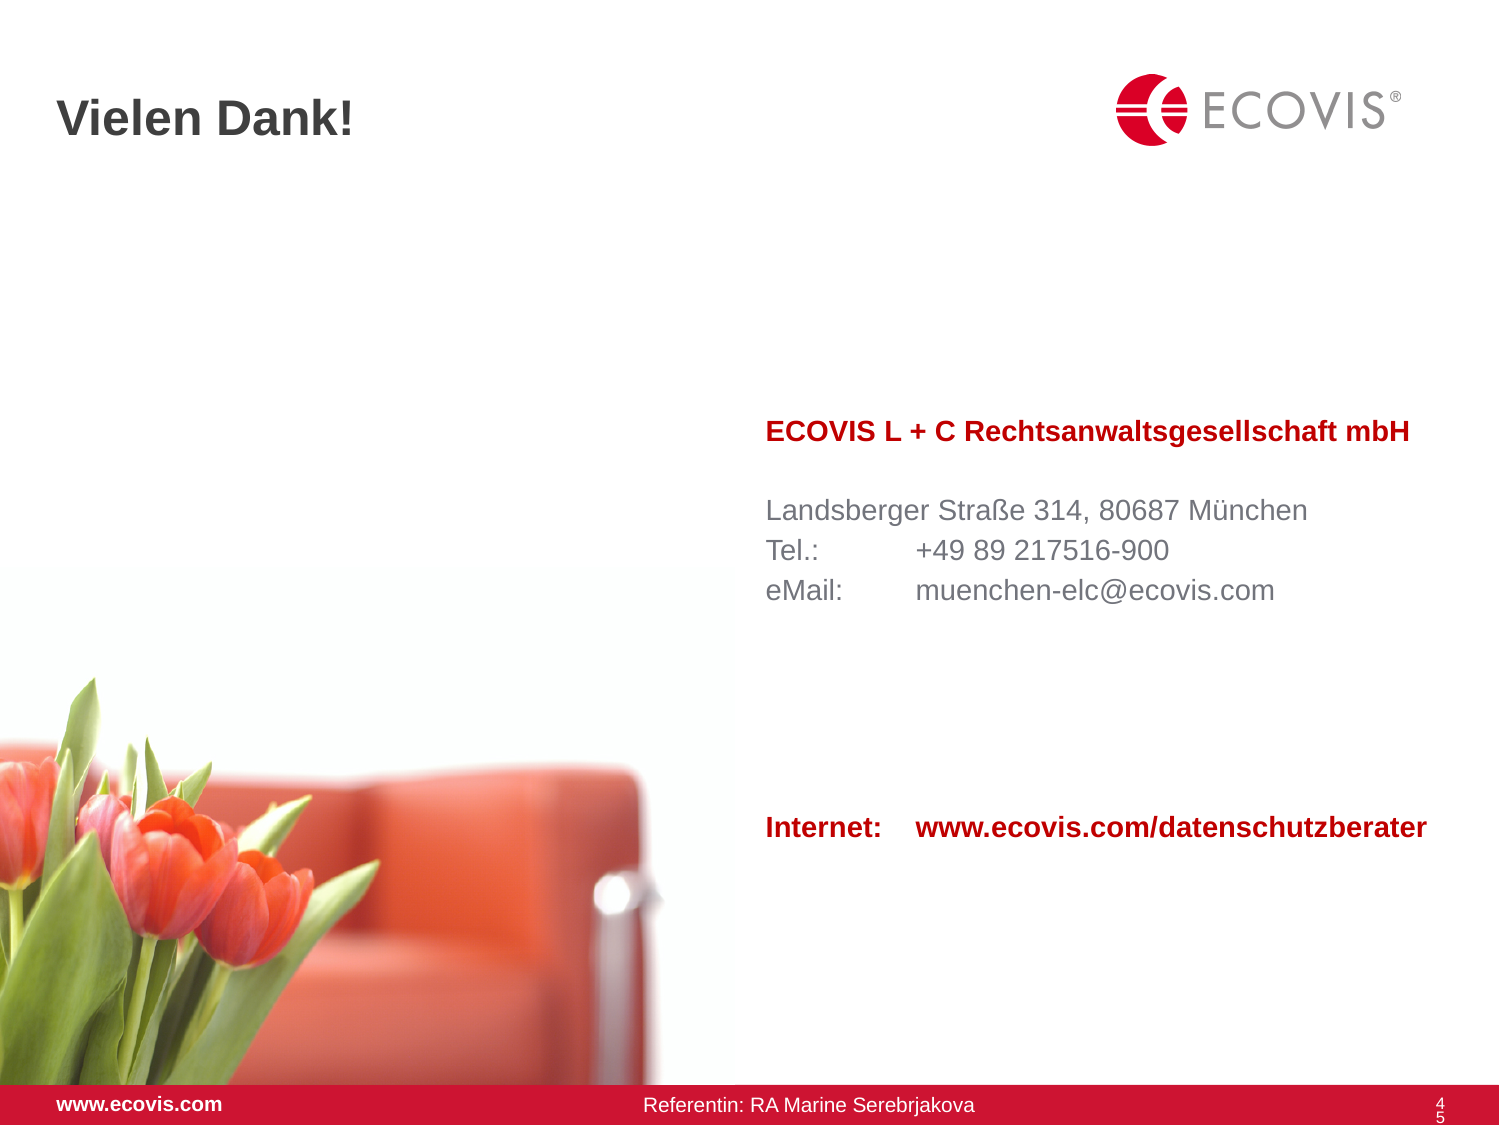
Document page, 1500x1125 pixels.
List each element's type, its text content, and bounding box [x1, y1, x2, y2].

slide_number 45 [1420, 1091, 1459, 1117]
slide_number www.ecovis.com [41, 1094, 499, 1115]
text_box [1092, 18, 1460, 173]
footer Referentin: RA Marine Serebrjakova [537, 1094, 1081, 1118]
title Vielen Dank! [41, 78, 1211, 209]
text_box ECOVIS L + C Rechtsanwaltsgesellschaft mbH Landsberger Straße 314, 80687 München Tel.: +49 89 217516-900 eMail: muenchen-elc@ecovis.com Internet: www.ecovis.com/datenschutzberater [749, 408, 1447, 939]
picture [0, 567, 735, 1085]
